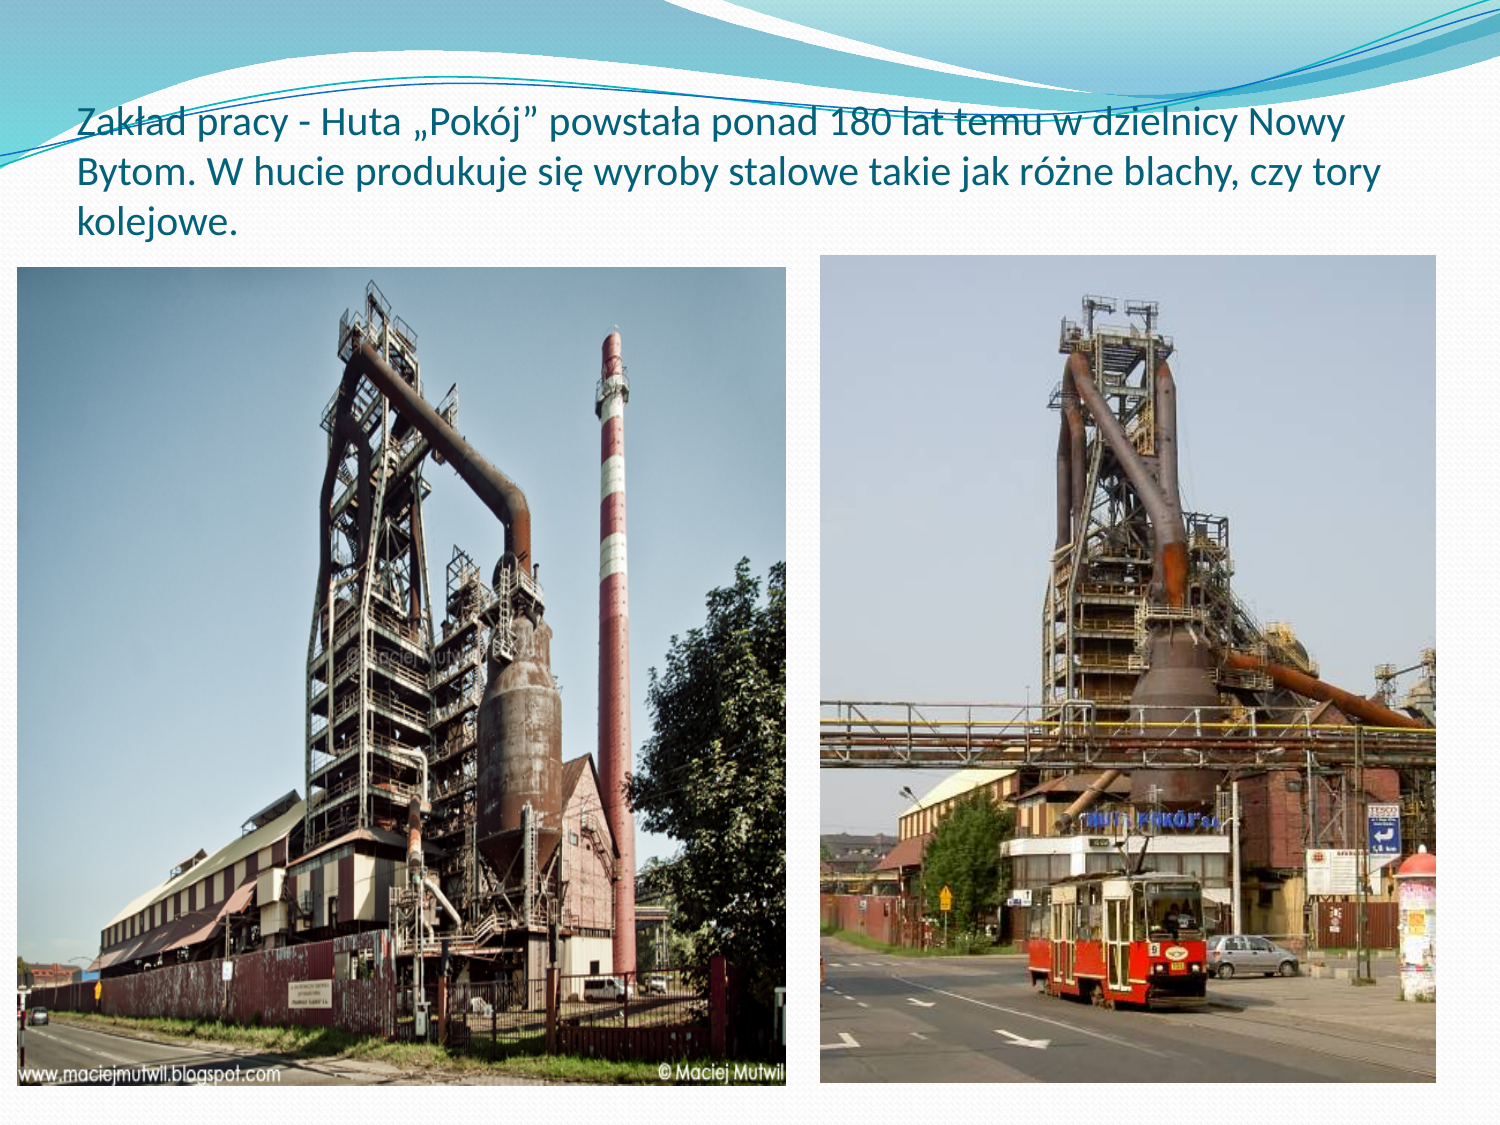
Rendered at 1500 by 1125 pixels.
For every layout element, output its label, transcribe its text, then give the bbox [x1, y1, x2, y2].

title Zakład pracy - Huta „Pokój” powstała ponad 180 lat temu w dzielnicy Nowy Bytom. W hucie produkuje się wyroby stalowe takie jak różne blachy, czy tory kolejowe. [76, 78, 1427, 244]
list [820, 255, 1436, 1083]
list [17, 266, 786, 1086]
